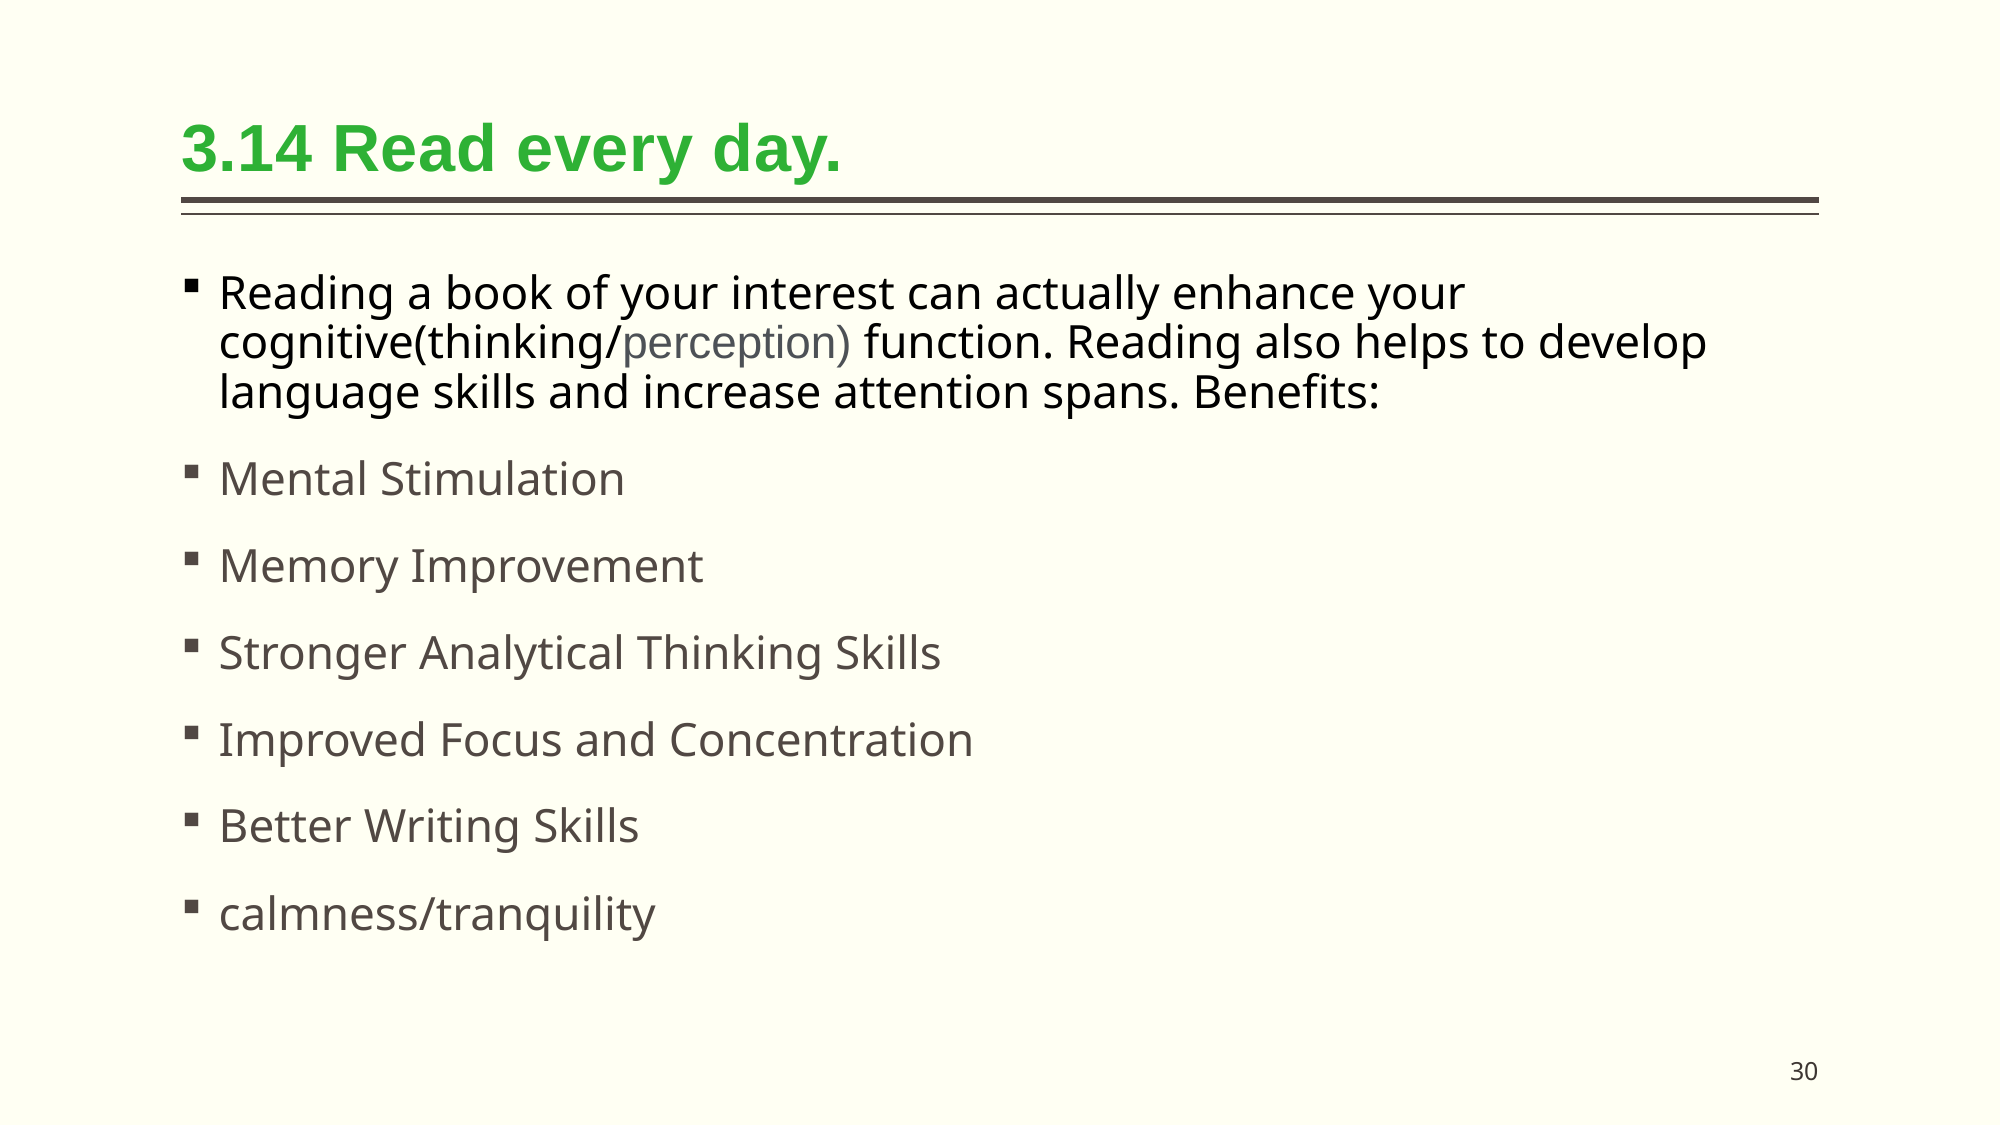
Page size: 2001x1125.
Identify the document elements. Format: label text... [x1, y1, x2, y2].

slide_number 30 [1518, 1042, 1819, 1103]
title 3.14 Read every day. [181, 12, 1819, 193]
list Reading a book of your interest can actually enhance your cognitive(thinking/perception) function. Reading also helps to develop language skills and increase attention spans. Benefits: Mental Stimulation Memory Improvement Stronger Analytical Thinking Skills Improved Focus and Concentration Better Writing Skills calmness/tranquility [181, 262, 1819, 1013]
